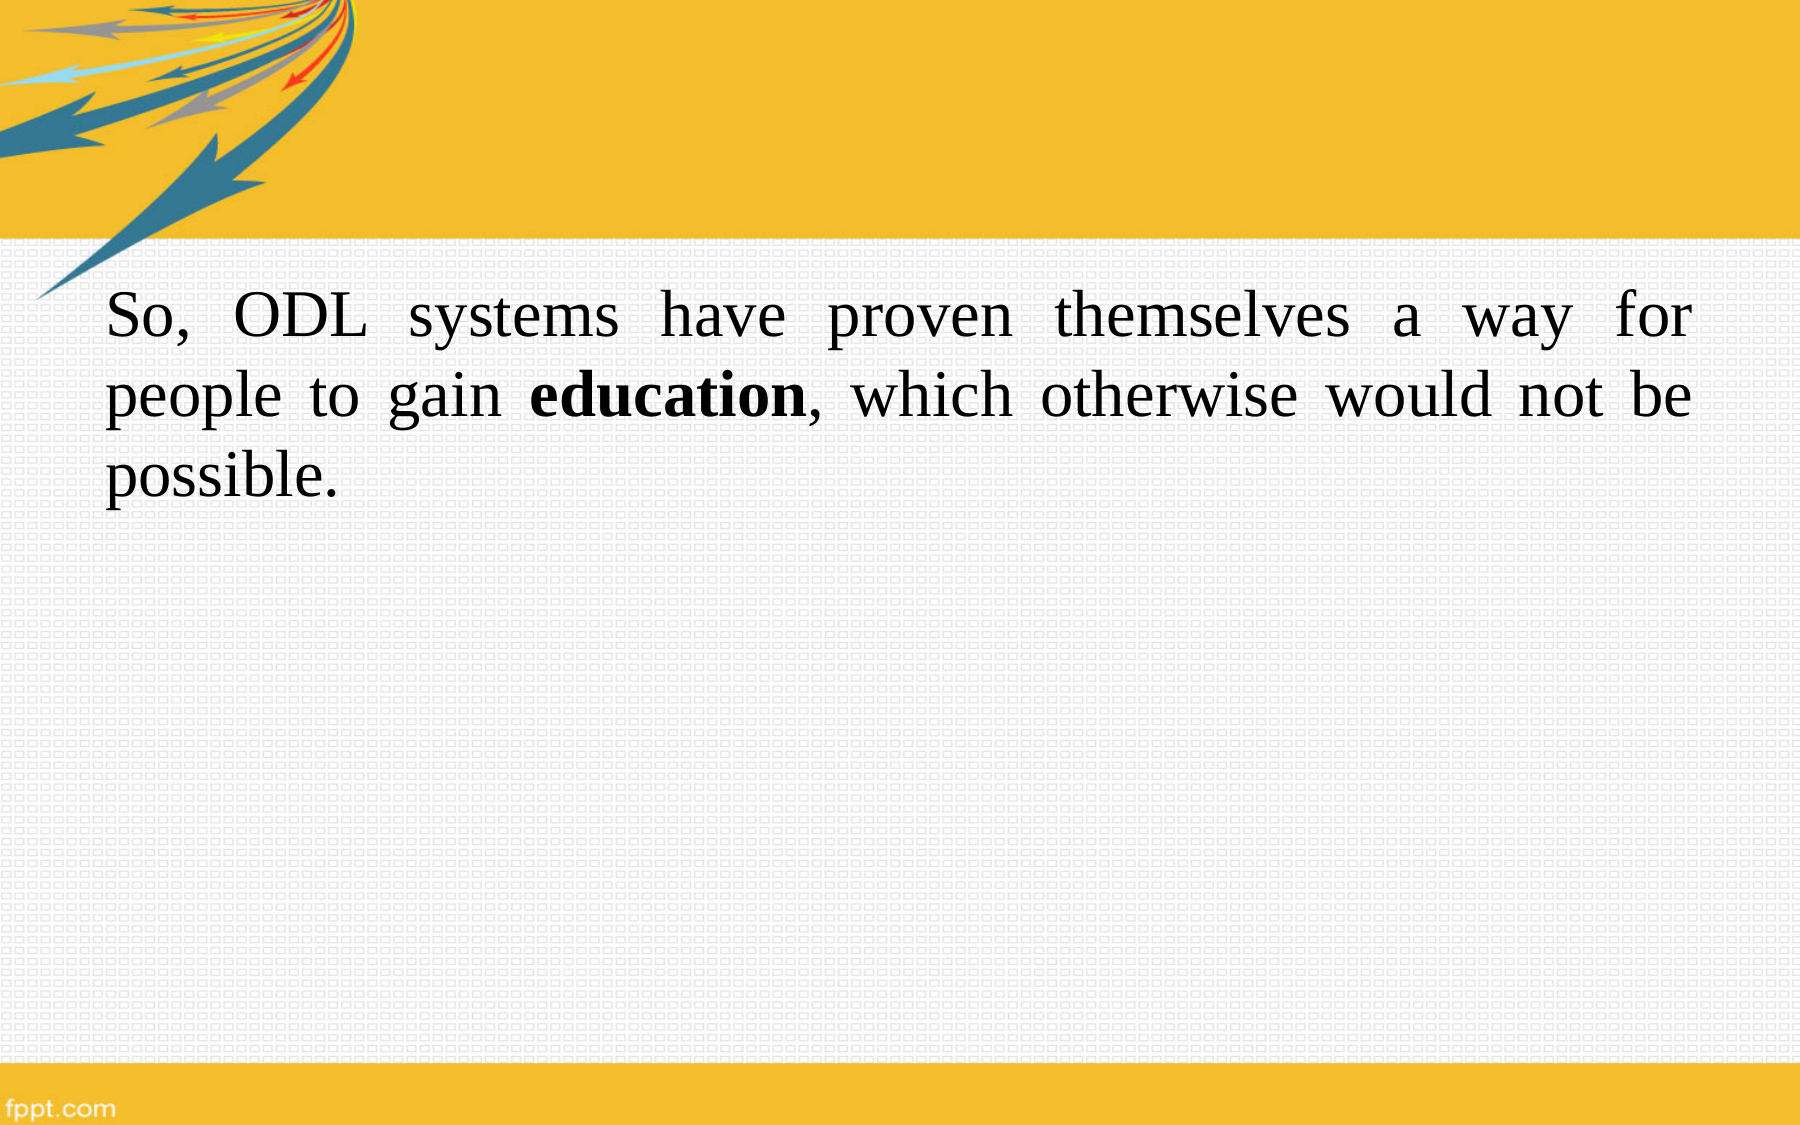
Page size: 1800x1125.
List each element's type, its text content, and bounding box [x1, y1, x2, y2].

picture [0, 0, 1800, 1125]
list So, ODL systems have proven themselves a way for people to gain education, which otherwise would not be possible. [89, 262, 1711, 1006]
